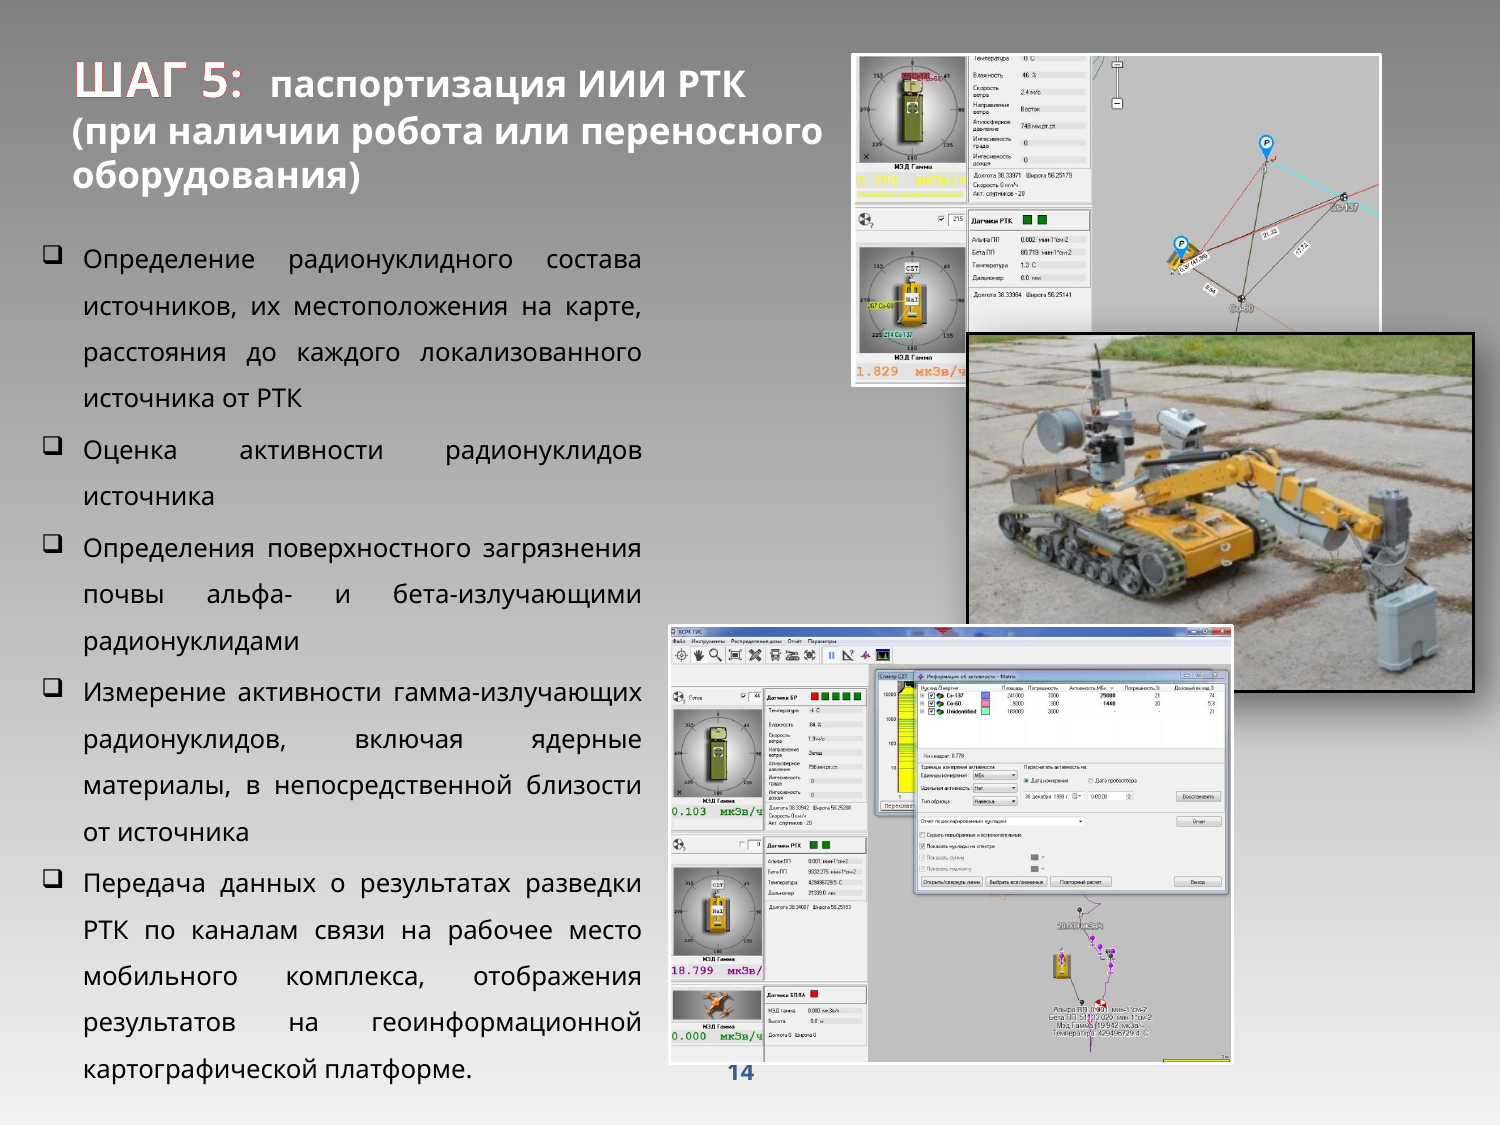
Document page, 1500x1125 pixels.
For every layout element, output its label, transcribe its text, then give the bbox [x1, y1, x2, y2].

picture [670, 55, 1473, 1062]
title ШАГ 5: паспортизация ИИИ РТК (при наличии робота или переносного оборудования) [55, 56, 851, 175]
list [45, 175, 849, 291]
text_box Определение радионуклидного состава источников, их местоположения на карте, расстояния до каждого локализованного источника от РТК Оценка активности радионуклидов источника Определения поверхностного загрязнения почвы альфа- и бета-излучающими радионуклидами Измерение активности гамма-излучающих радионуклидов, включая ядерные материалы, в непосредственной близости от источника Передача данных о результатах разведки РТК по каналам связи на рабочее место мобильного комплекса, отображения результатов на геоинформационной картографической платформе. [26, 220, 658, 1091]
slide_number 14 [565, 1042, 916, 1103]
